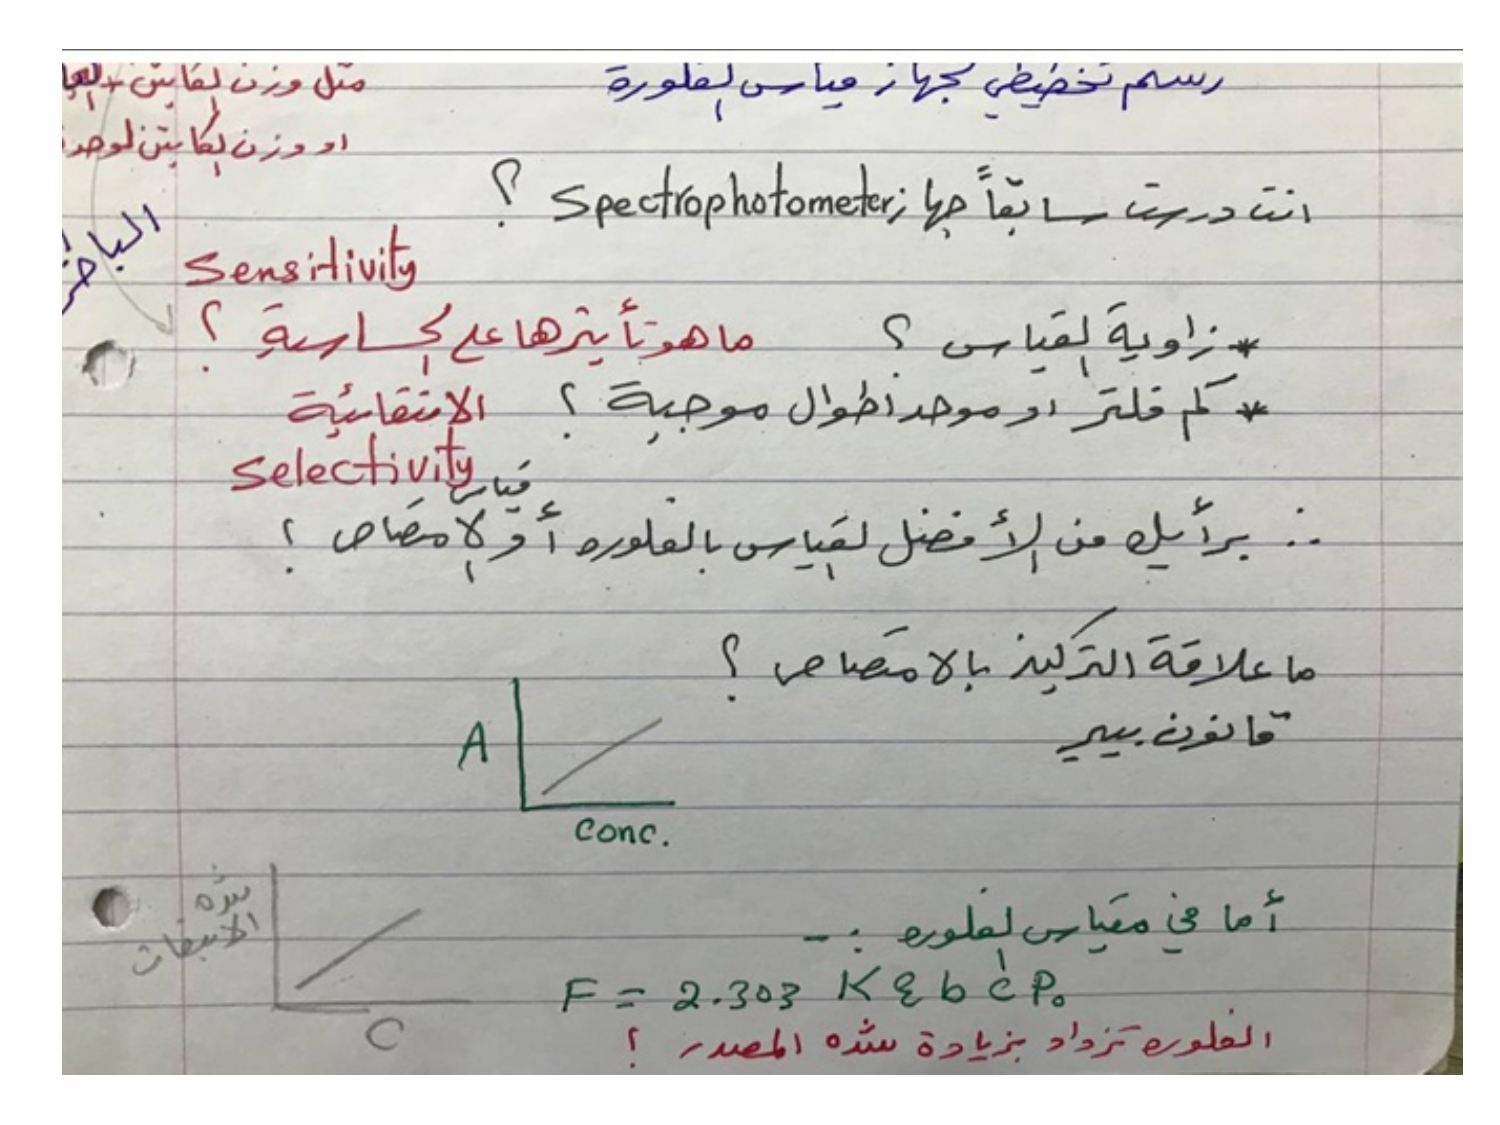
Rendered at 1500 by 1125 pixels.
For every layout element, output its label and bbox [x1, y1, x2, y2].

picture [62, 49, 1463, 1076]
